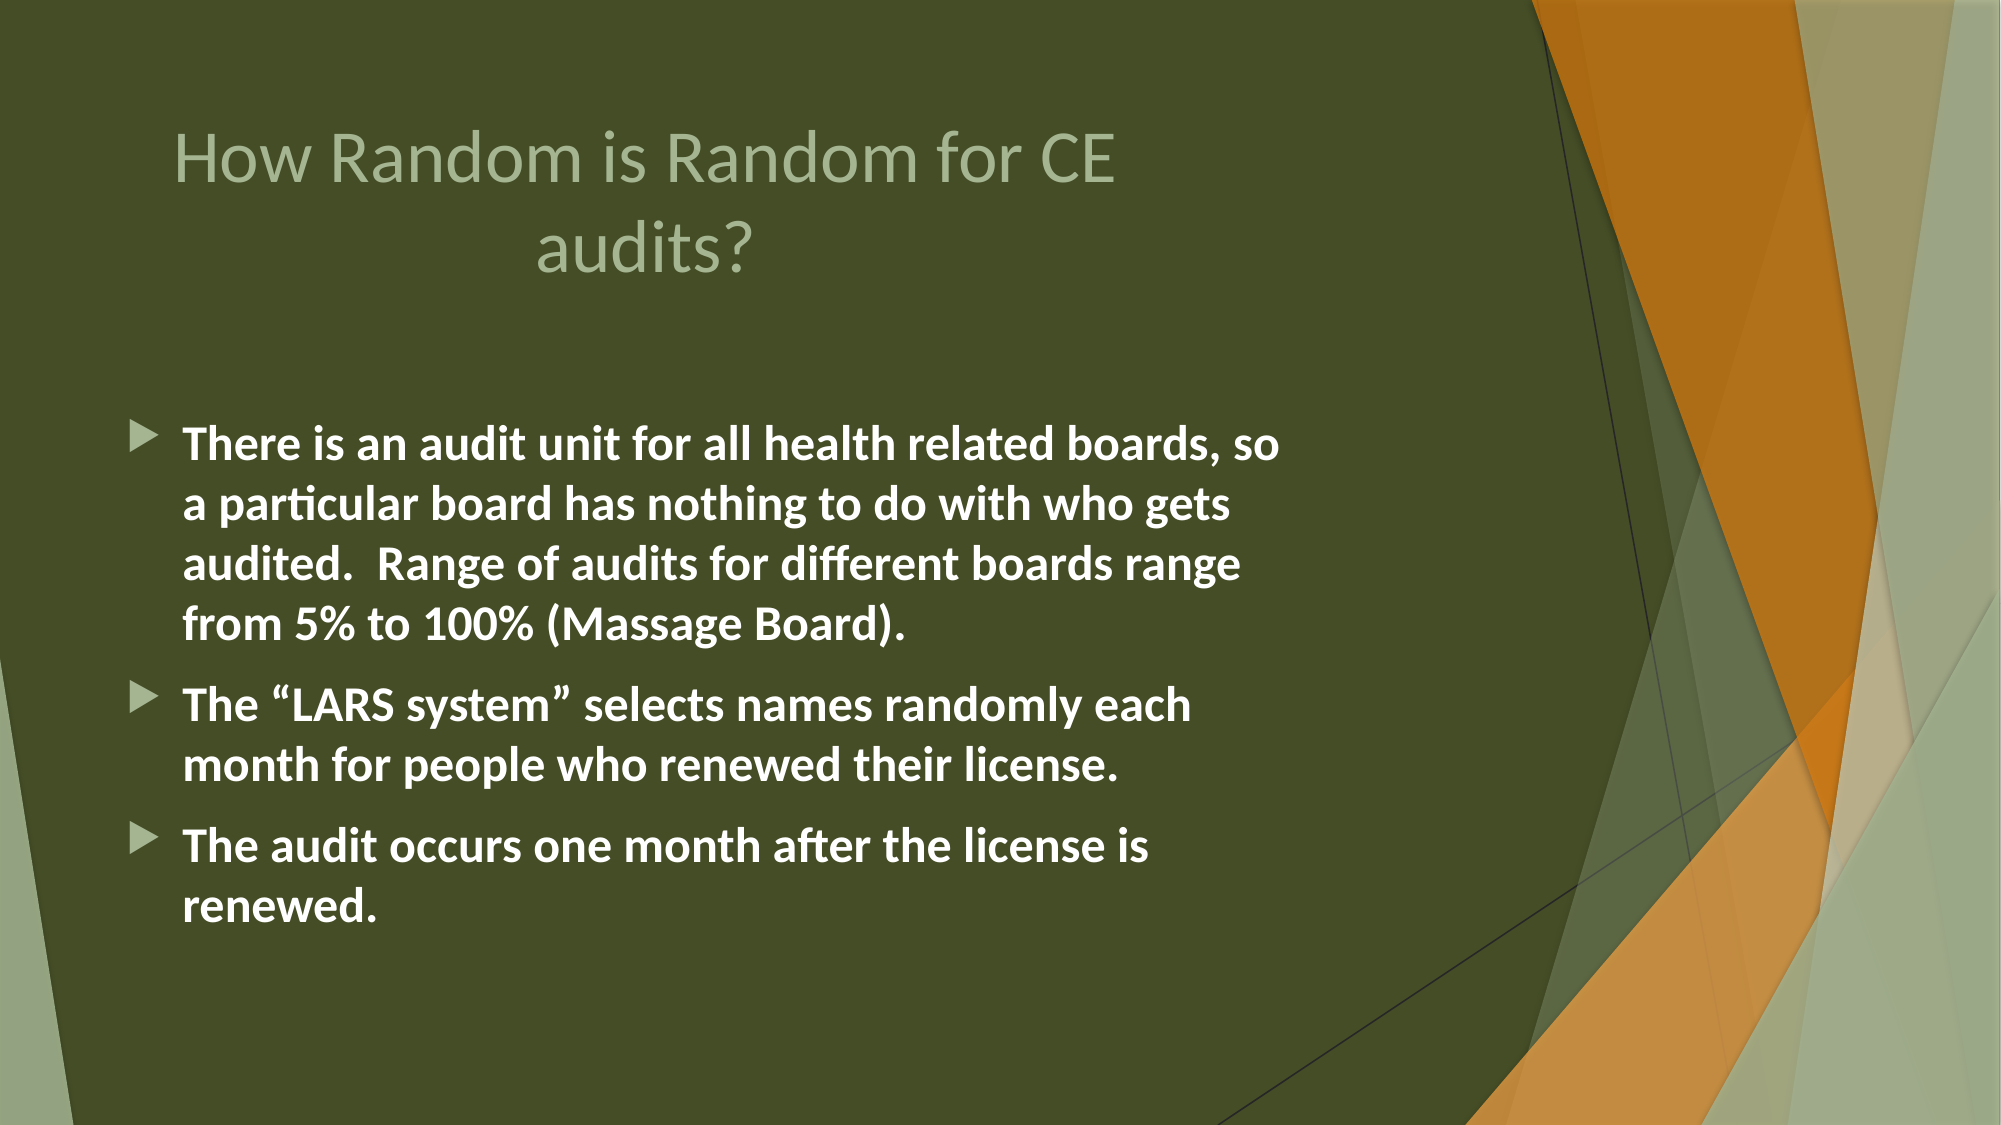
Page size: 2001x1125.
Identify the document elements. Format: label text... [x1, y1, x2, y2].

title How Random is Random for CE audits? [111, 99, 1181, 317]
list There is an audit unit for all health related boards, so a particular board has nothing to do with who gets audited. Range of audits for different boards range from 5% to 100% (Massage Board). The “LARS system” selects names randomly each month for people who renewed their license. The audit occurs one month after the license is renewed. [111, 403, 1313, 1004]
